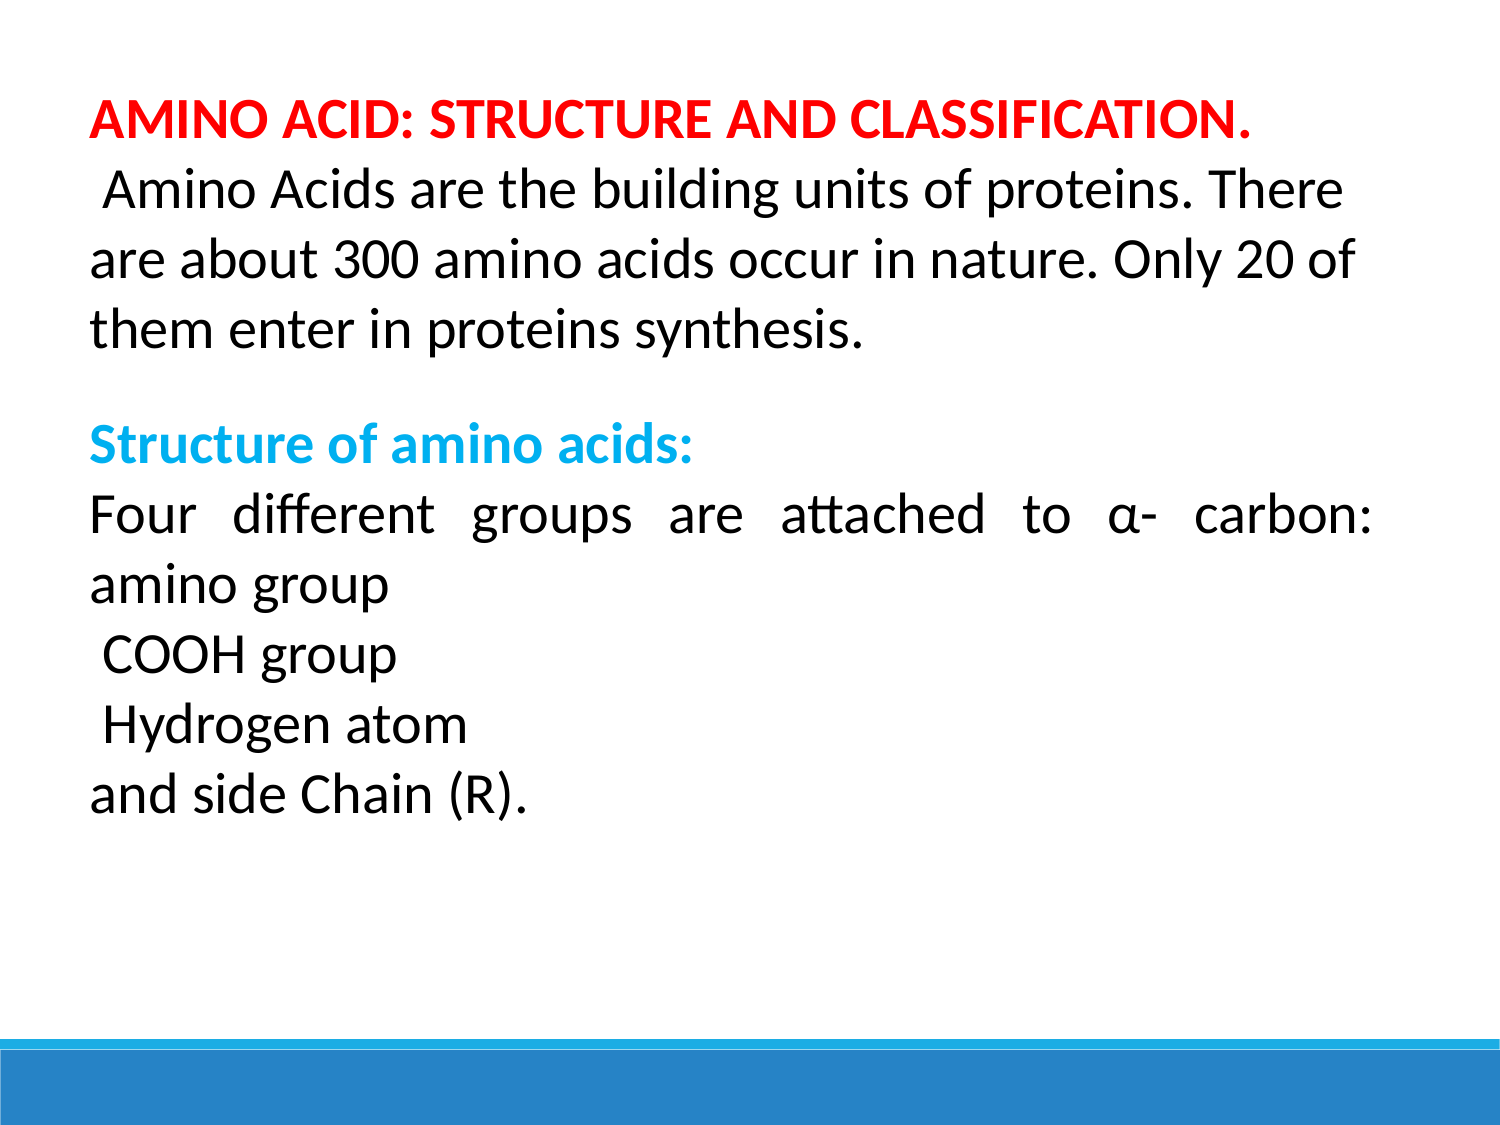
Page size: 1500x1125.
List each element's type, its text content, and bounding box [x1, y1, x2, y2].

text_box AMINO ACID: STRUCTURE AND CLASSIFICATION. Amino Acids are the building units of proteins. There are about 300 amino acids occur in nature. Only 20 of them enter in proteins synthesis. Structure of amino acids: Four different groups are attached to α- carbon: amino group COOH group Hydrogen atom and side Chain (R). [74, 73, 1389, 833]
